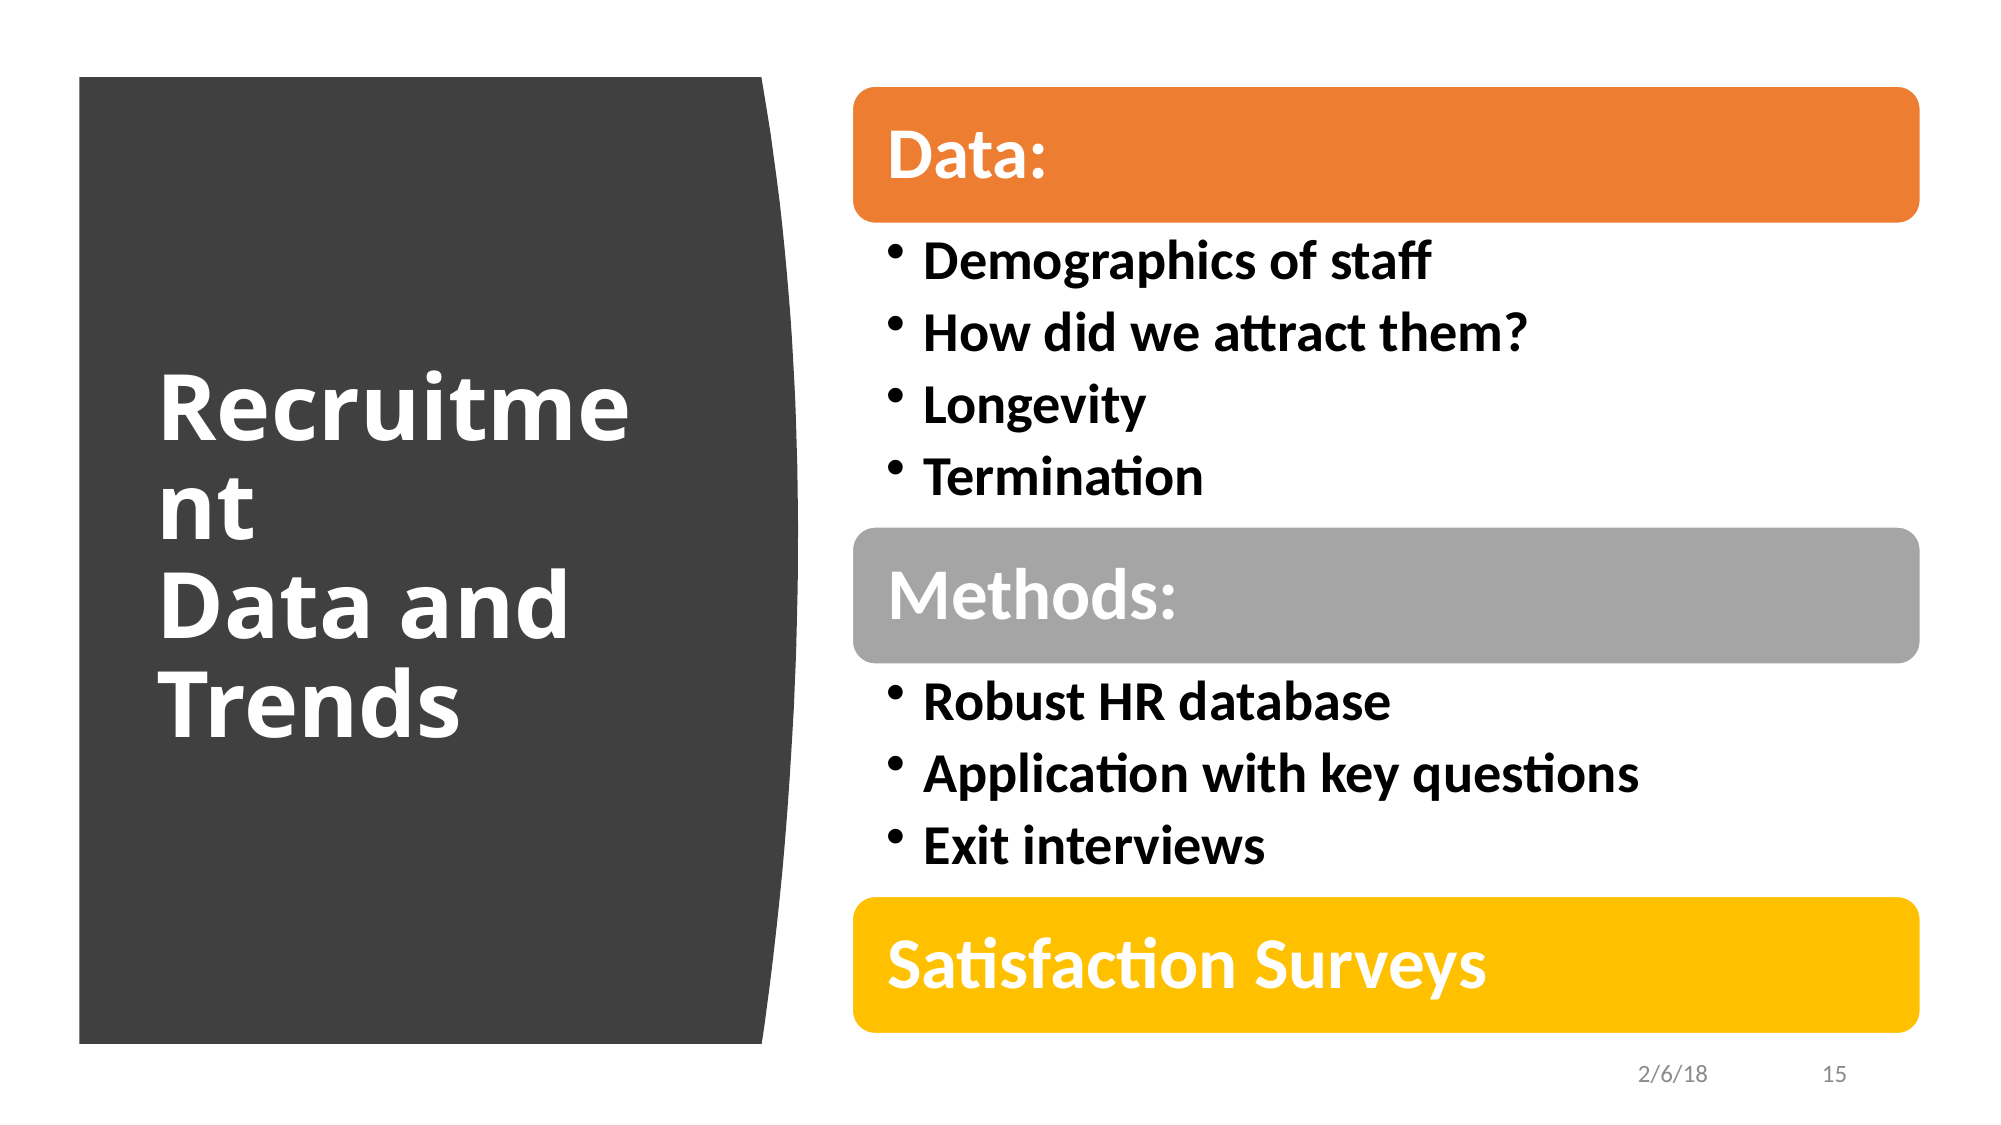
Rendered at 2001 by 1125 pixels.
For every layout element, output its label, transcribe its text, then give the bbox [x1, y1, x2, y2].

title Recruitment Data and Trends [141, 166, 702, 953]
text_box [78, 76, 800, 1045]
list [852, 77, 1921, 1043]
slide_number 15 [1759, 1043, 1863, 1103]
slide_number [1273, 1043, 1724, 1103]
